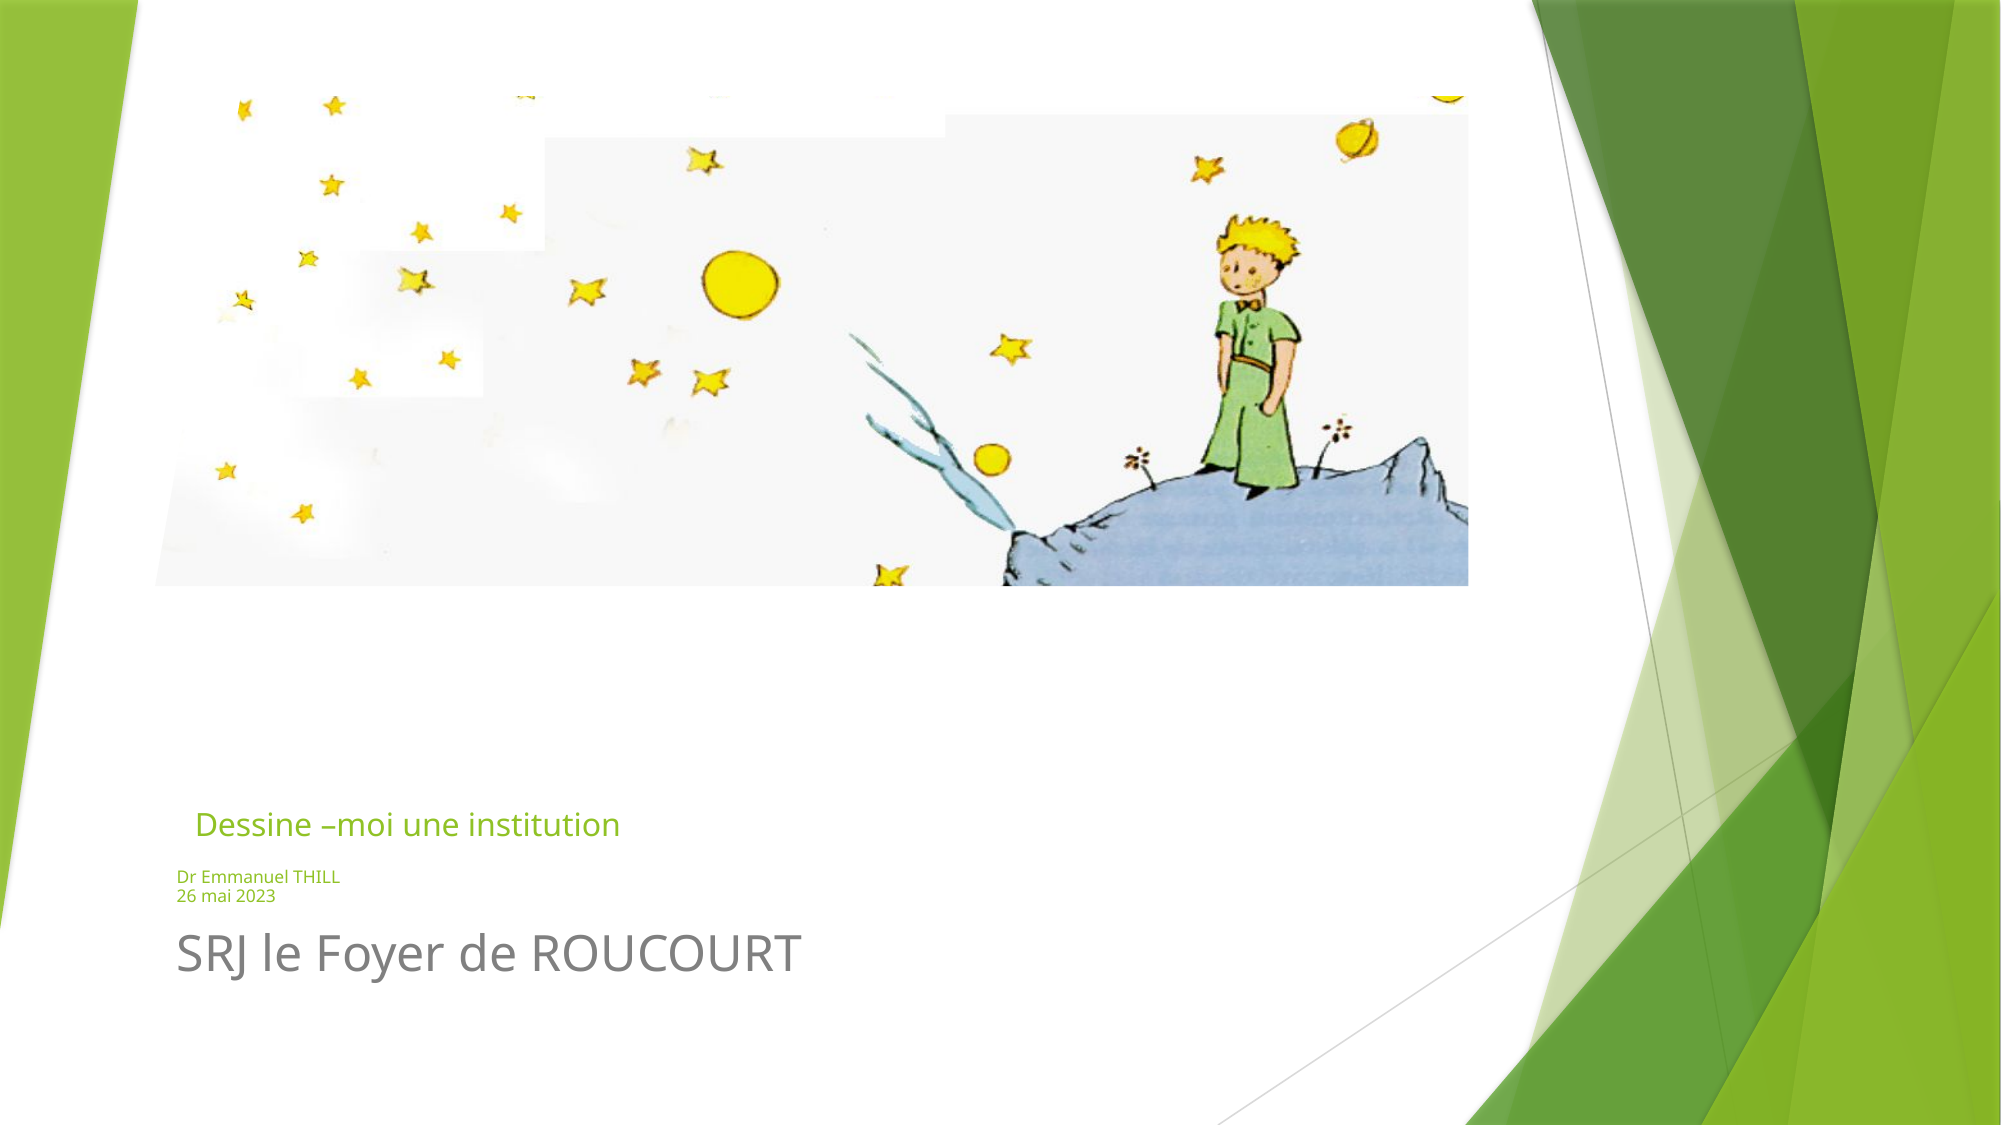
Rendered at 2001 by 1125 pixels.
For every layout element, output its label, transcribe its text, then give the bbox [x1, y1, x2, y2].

picture [154, 95, 1469, 587]
title Dessine –moi une institution Dr Emmanuel THILL 26 mai 2023 [161, 733, 1522, 913]
subtitle SRJ le Foyer de ROUCOURT [161, 913, 1522, 1029]
